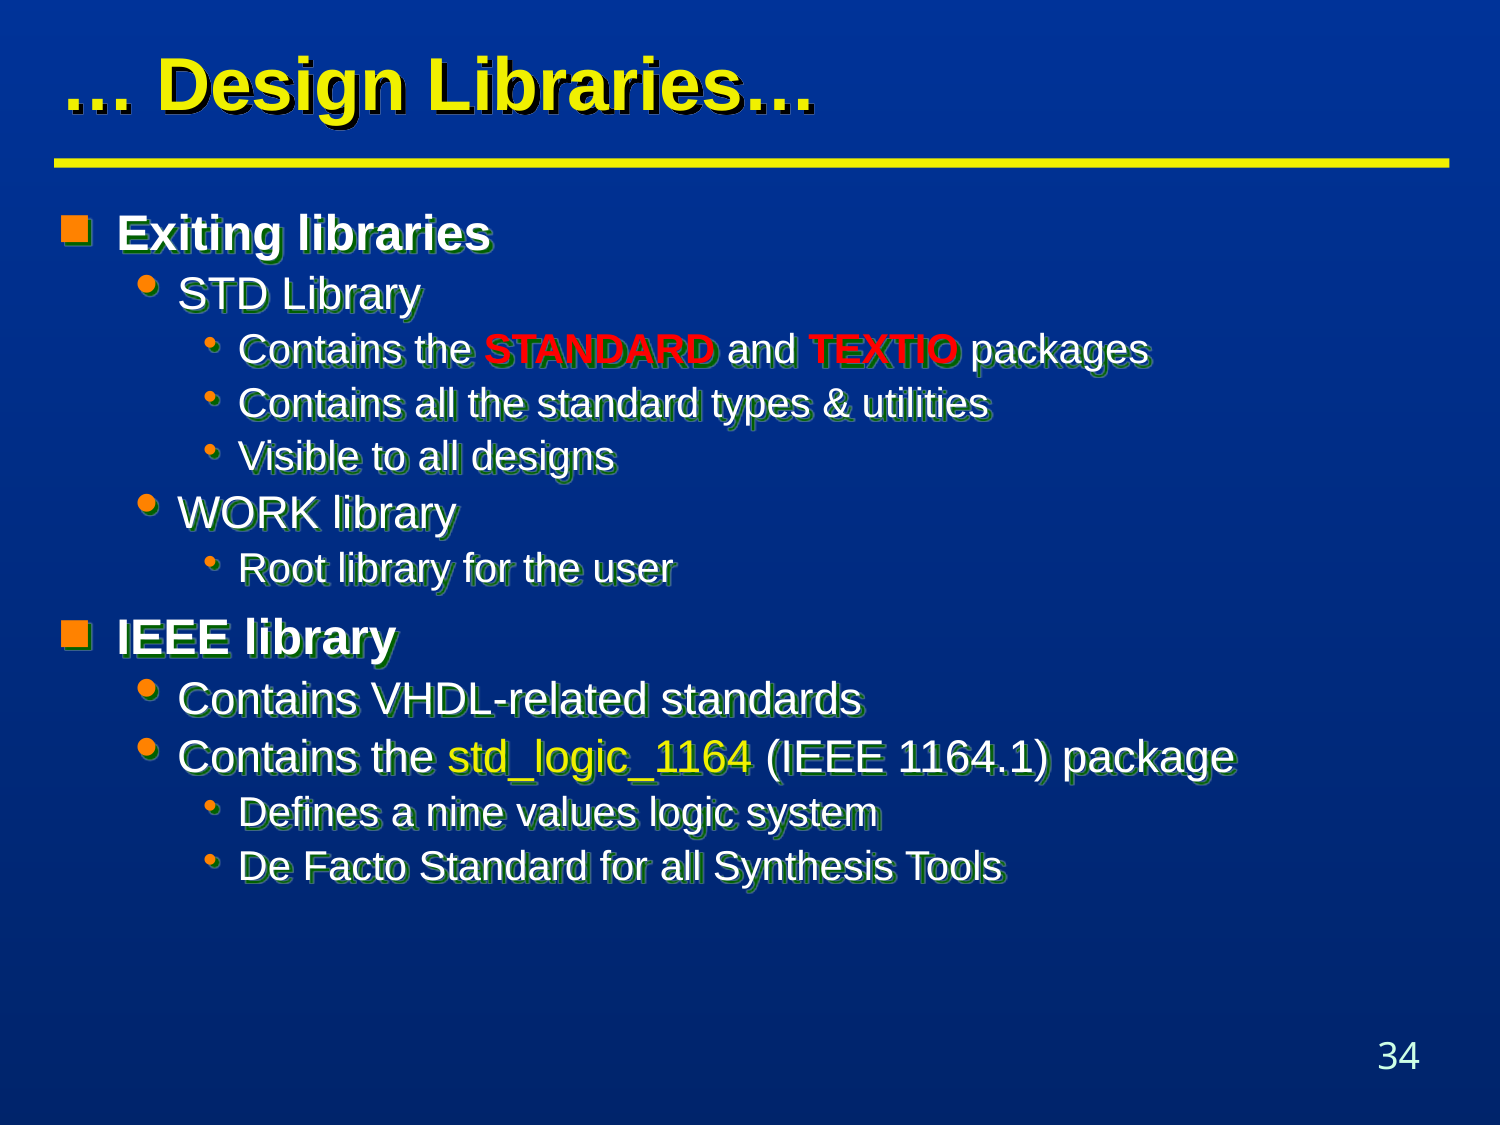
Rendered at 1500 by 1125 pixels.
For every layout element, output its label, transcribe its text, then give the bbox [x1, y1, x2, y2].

title … Design Libraries… [46, 33, 1455, 139]
list Exiting libraries STD Library Contains the STANDARD and TEXTIO packages Contains all the standard types & utilities Visible to all designs WORK library Root library for the user IEEE library Contains VHDL-related standards Contains the std_logic_1164 (IEEE 1164.1) package Defines a nine values logic system De Facto Standard for all Synthesis Tools [50, 200, 1449, 1079]
